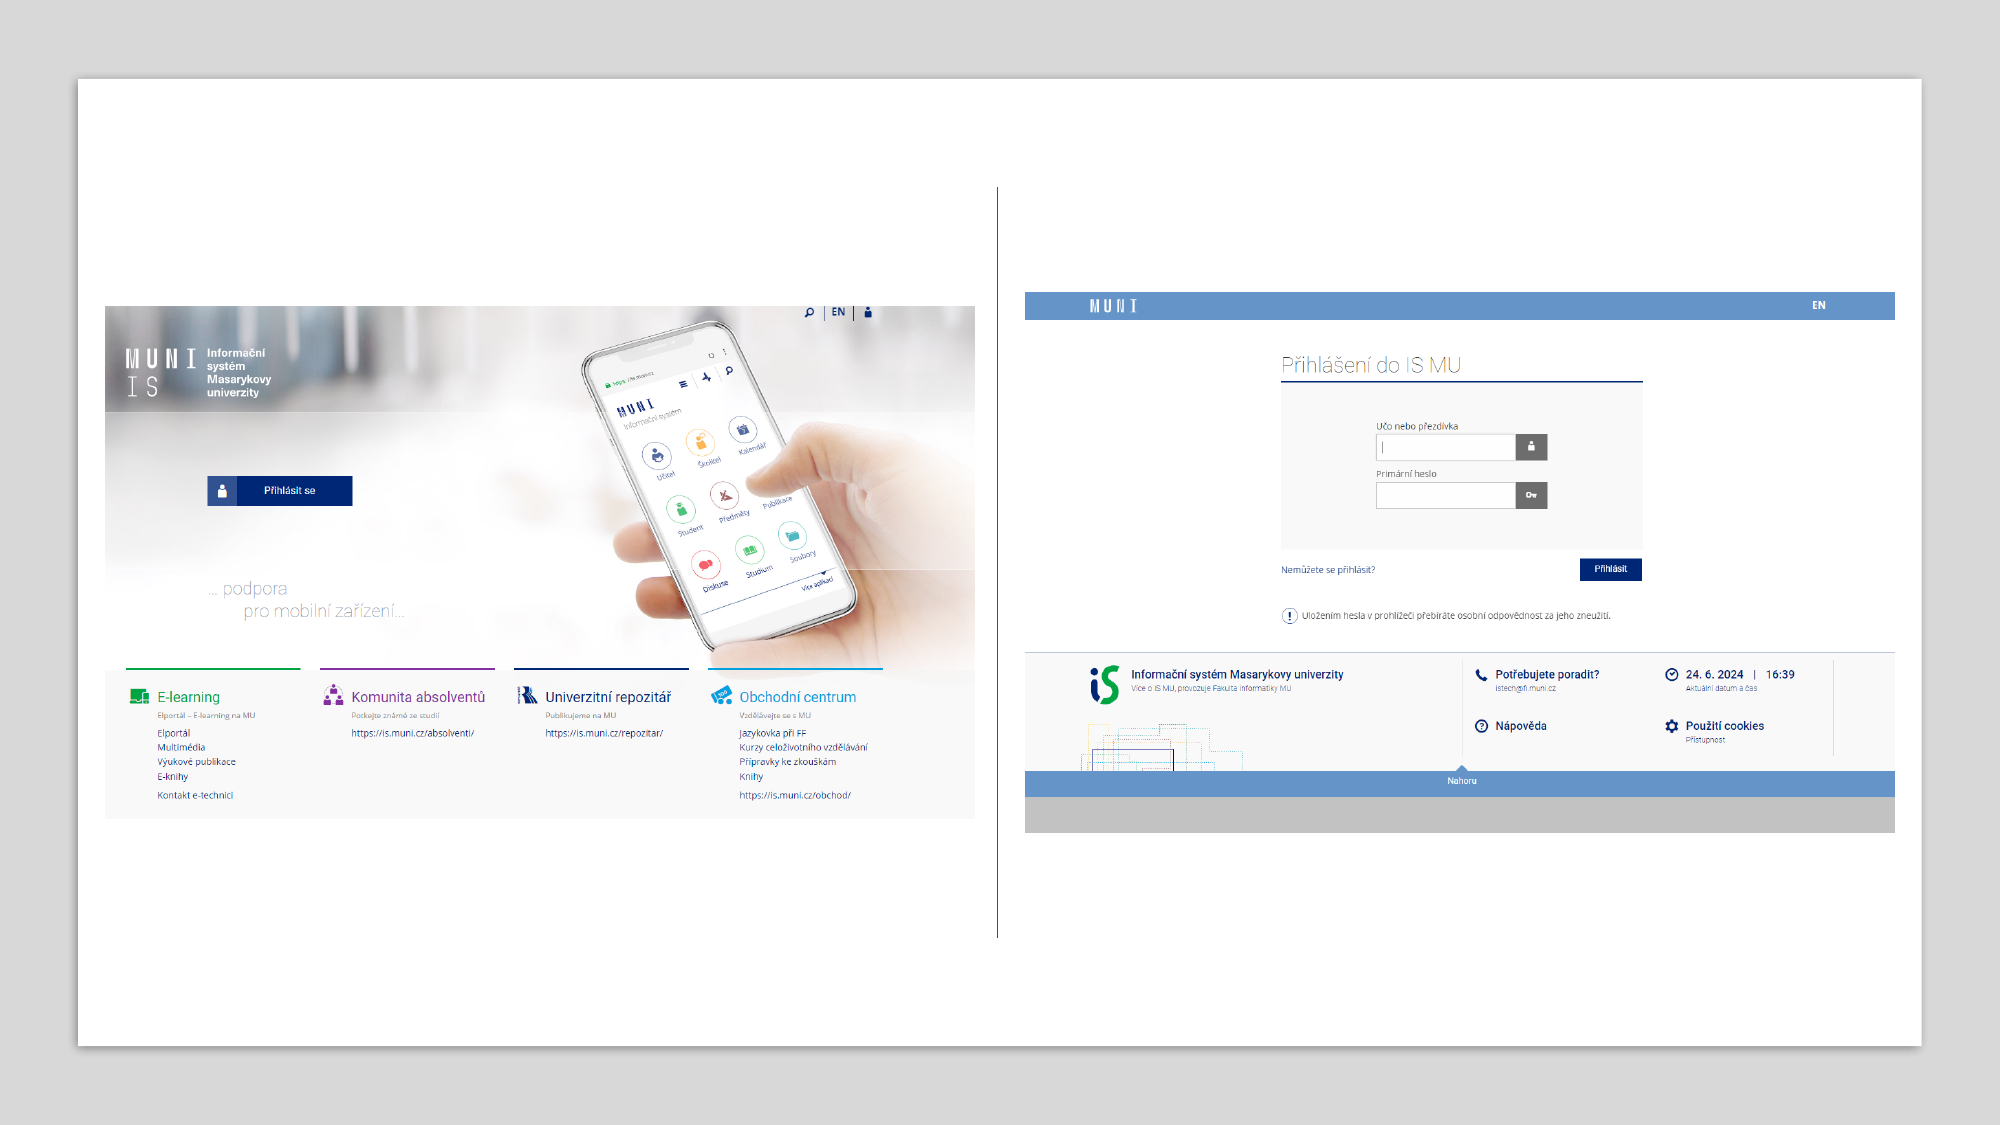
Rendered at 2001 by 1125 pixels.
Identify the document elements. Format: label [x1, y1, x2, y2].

picture [105, 306, 975, 819]
text_box [0, 0, 2000, 1125]
picture [1025, 292, 1895, 833]
text_box [77, 78, 1923, 1047]
